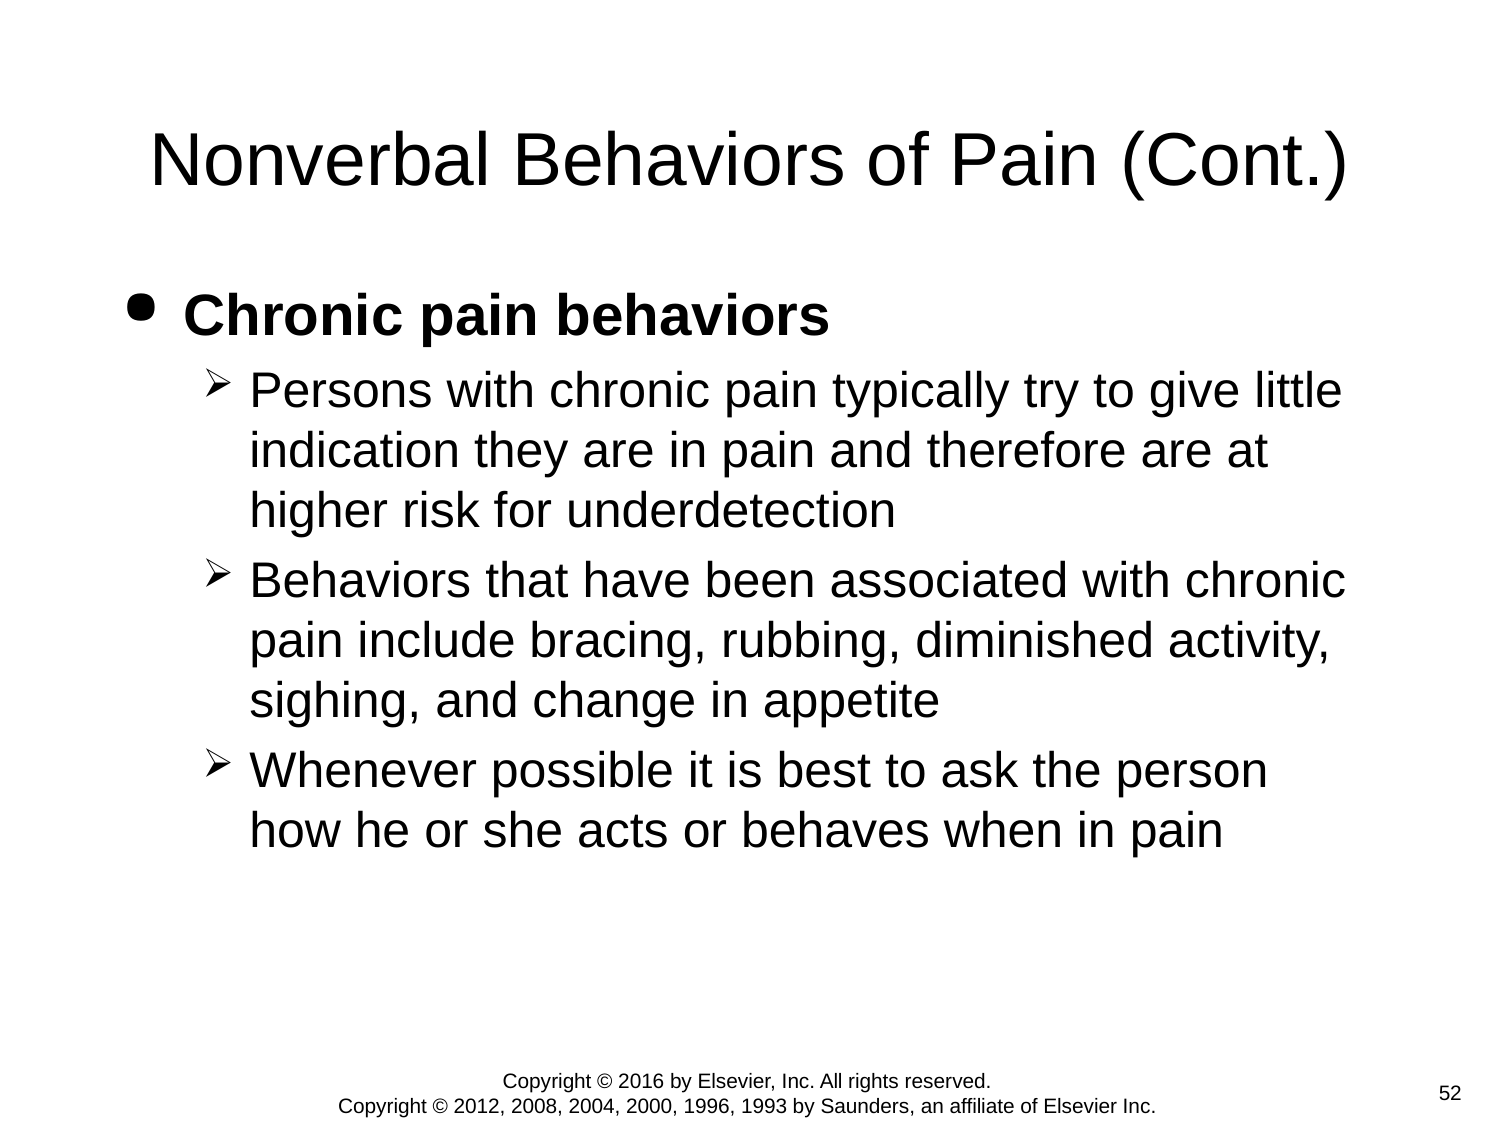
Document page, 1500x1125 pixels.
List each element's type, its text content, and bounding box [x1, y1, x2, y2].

slide_number 52 [1400, 1060, 1495, 1123]
list Chronic pain behaviors Persons with chronic pain typically try to give little indication they are in pain and therefore are at higher risk for underdetection Behaviors that have been associated with chronic pain include bracing, rubbing, diminished activity, sighing, and change in appetite Whenever possible it is best to ask the person how he or she acts or behaves when in pain [112, 270, 1388, 1001]
footer Copyright © 2016 by Elsevier, Inc. All rights reserved. Copyright © 2012, 2008, 2004, 2000, 1996, 1993 by Saunders, an affiliate of Elsevier Inc. [162, 1059, 1338, 1123]
title Nonverbal Behaviors of Pain (Cont.) [112, 55, 1388, 256]
